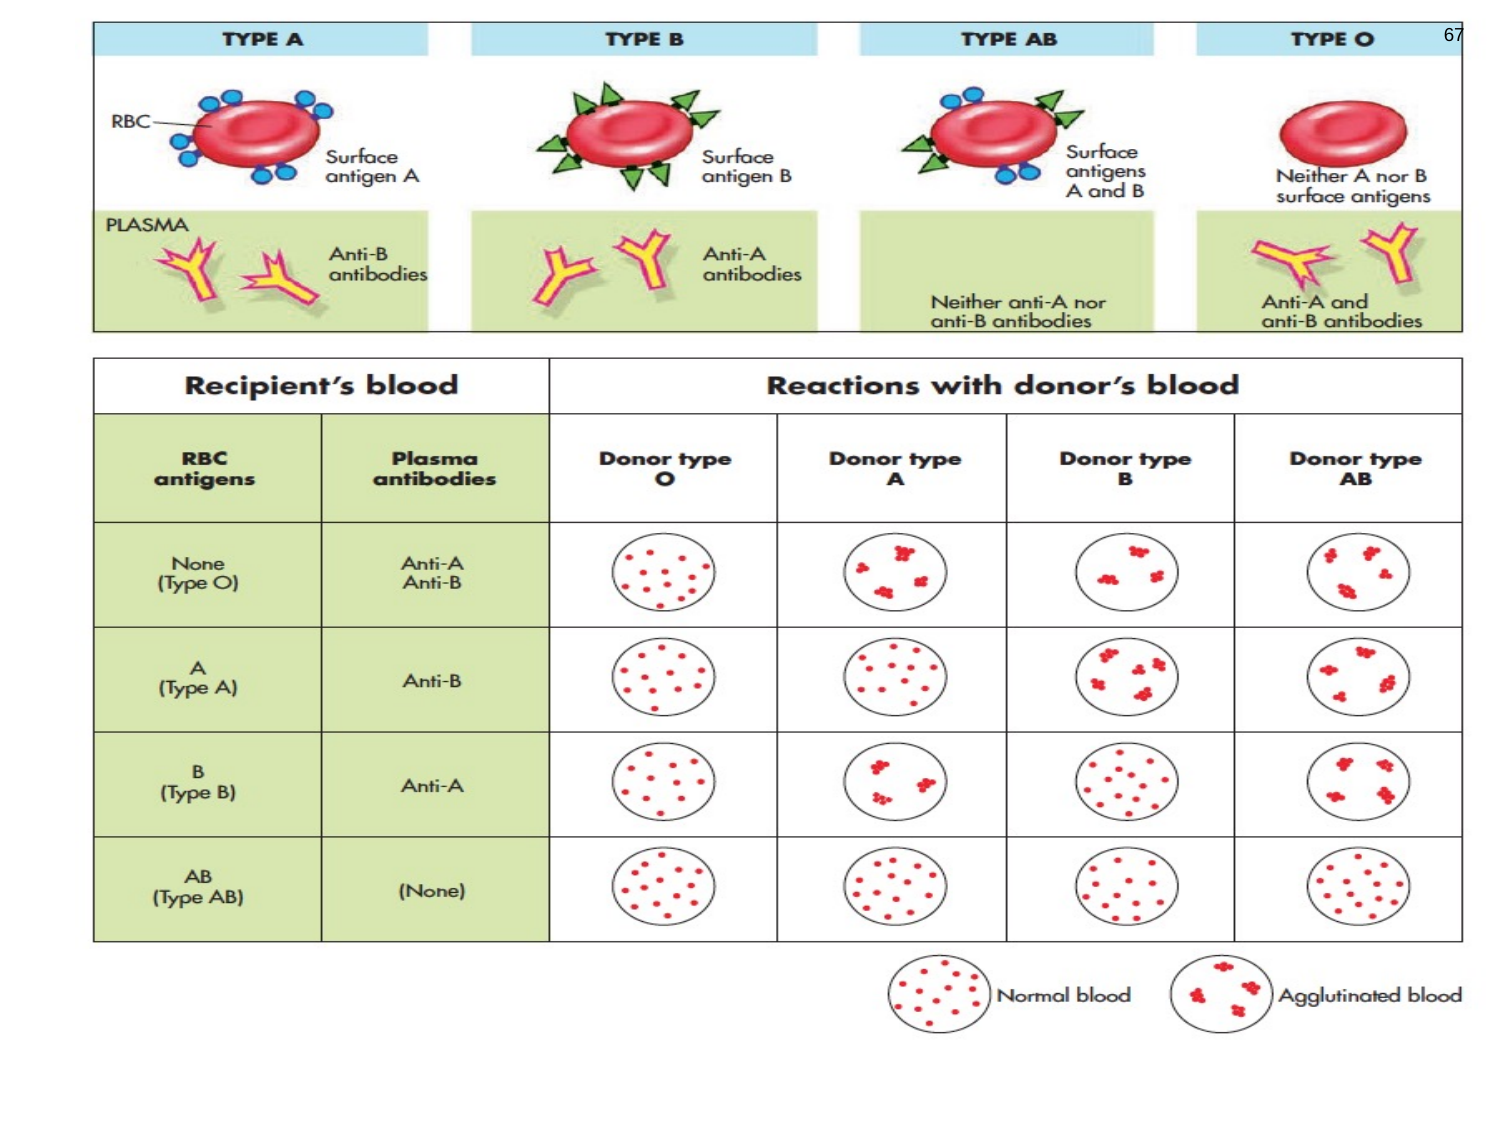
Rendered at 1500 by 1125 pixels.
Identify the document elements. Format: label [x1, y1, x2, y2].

picture [74, 0, 1500, 1042]
